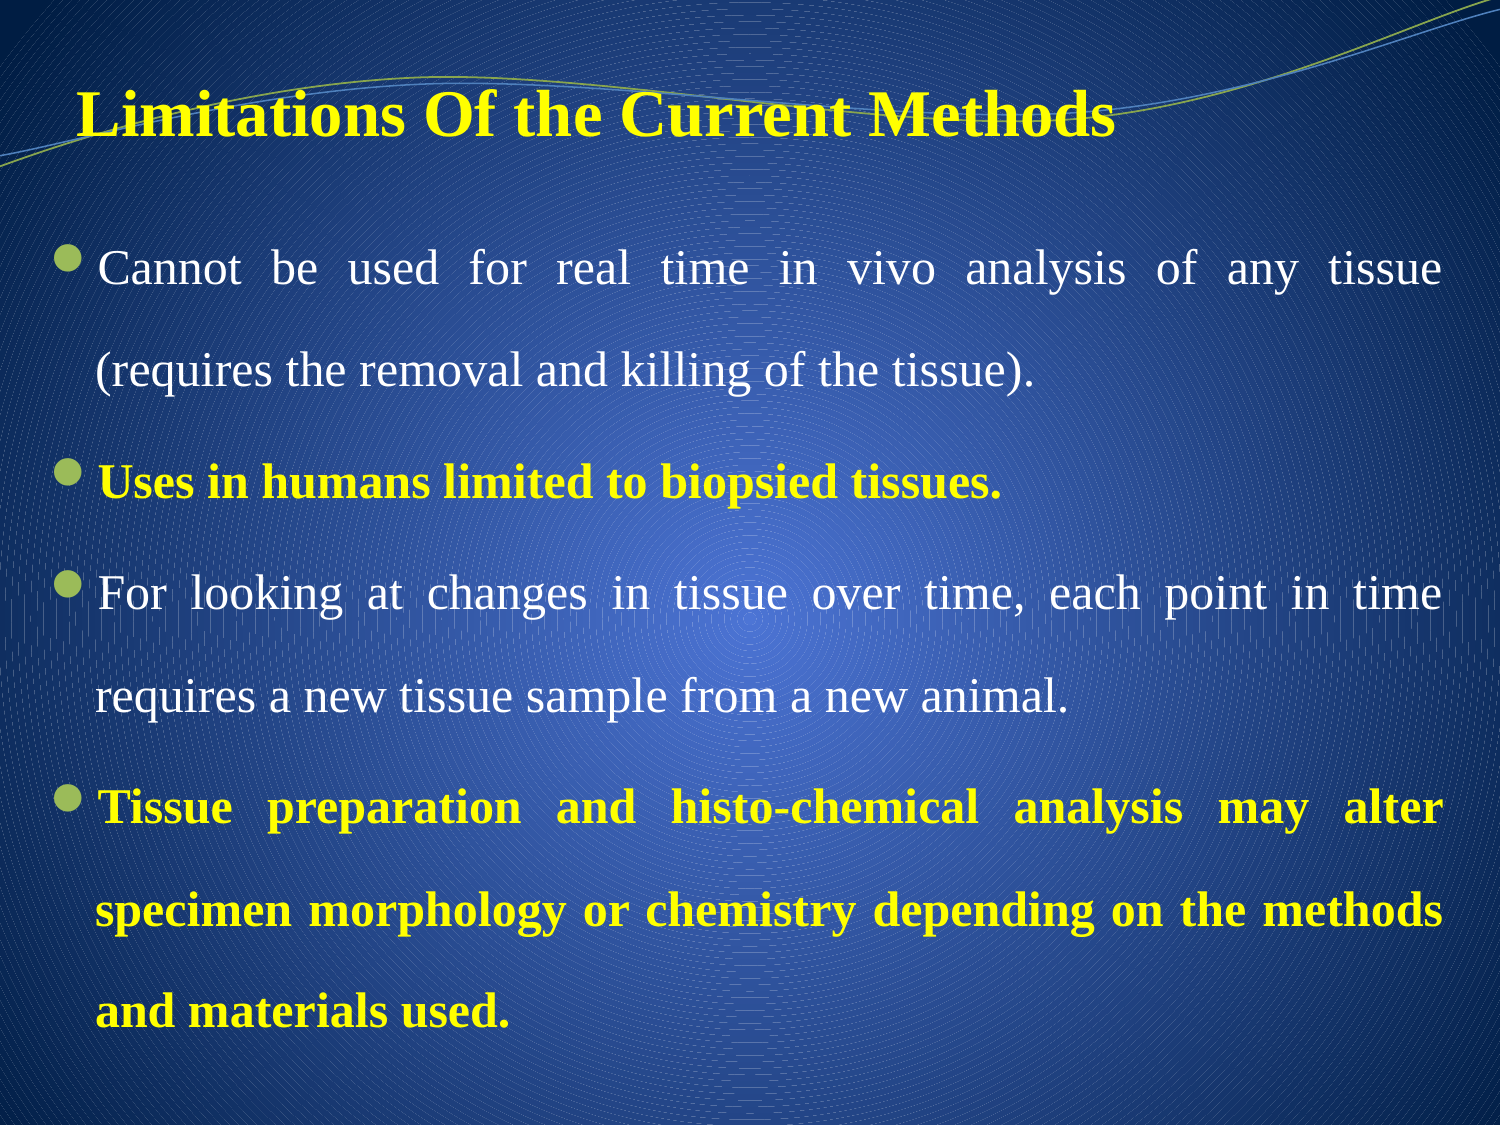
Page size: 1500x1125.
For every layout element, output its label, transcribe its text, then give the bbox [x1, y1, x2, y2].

title Limitations Of the Current Methods [76, 77, 1428, 150]
list Cannot be used for real time in vivo analysis of any tissue (requires the removal and killing of the tissue). Uses in humans limited to biopsied tissues. For looking at changes in tissue over time, each point in time requires a new tissue sample from a new animal. Tissue preparation and histo-chemical analysis may alter specimen morphology or chemistry depending on the methods and materials used. [34, 184, 1460, 1079]
